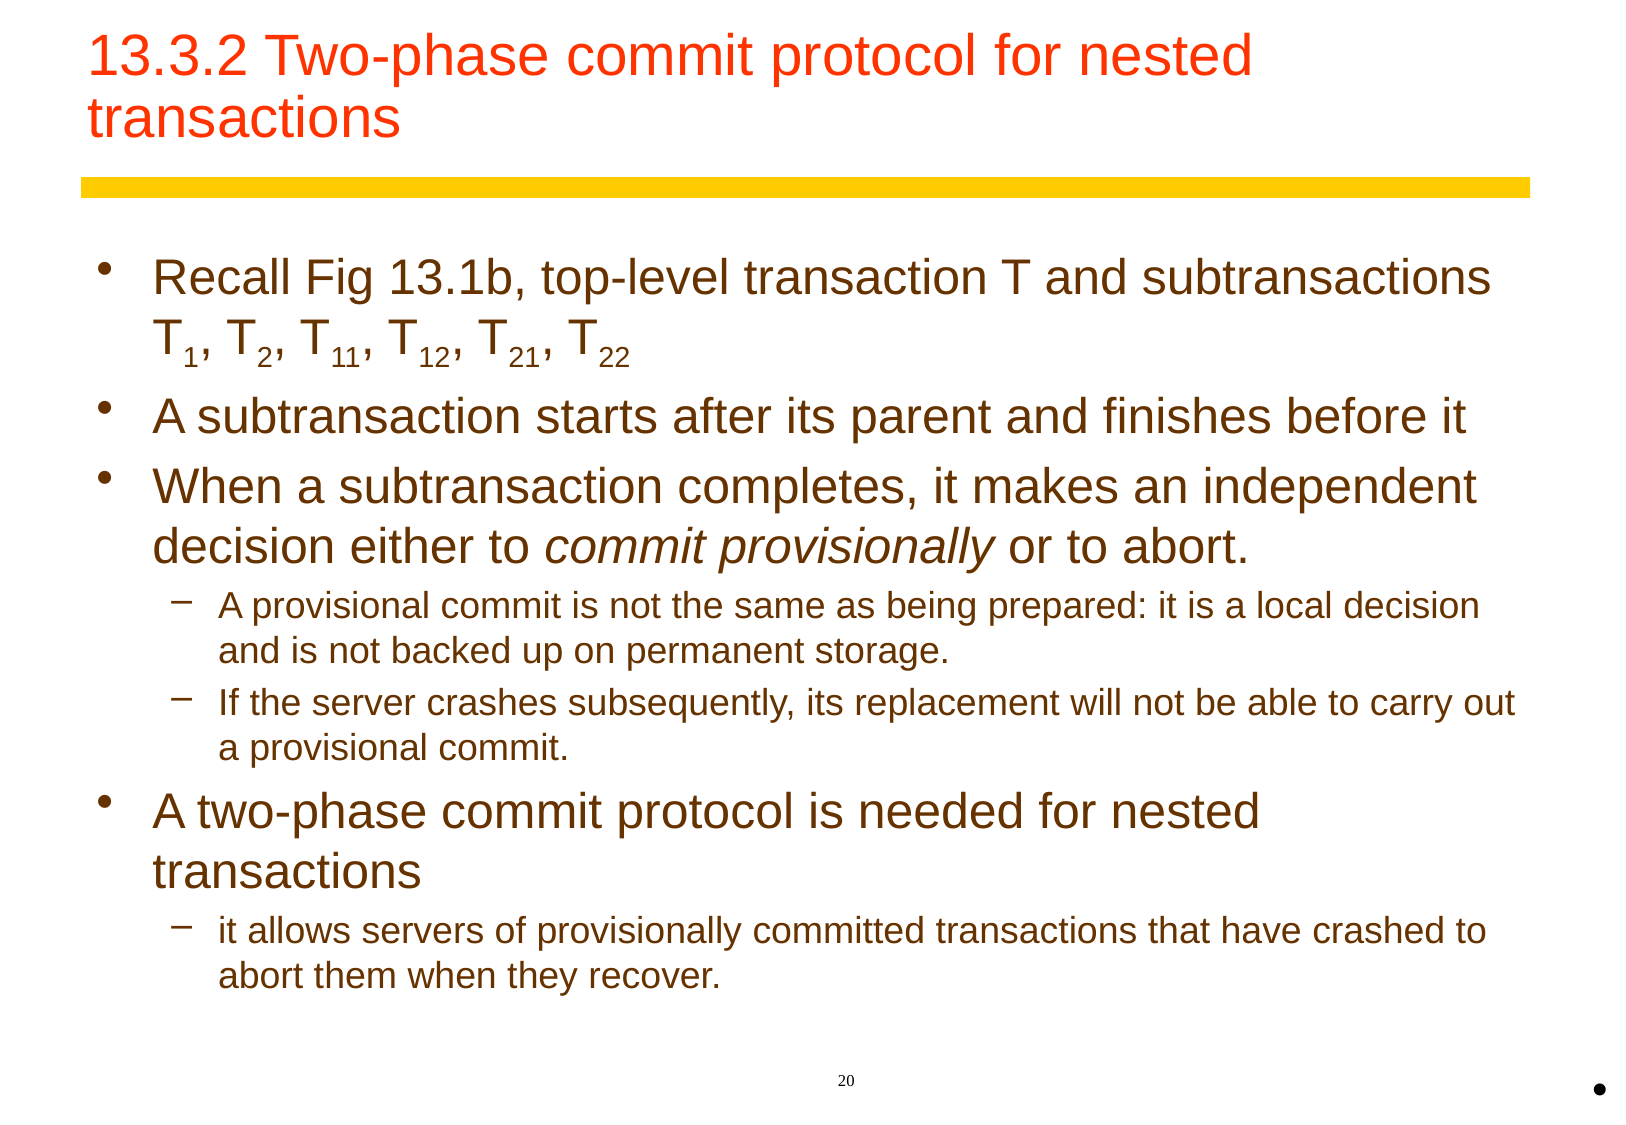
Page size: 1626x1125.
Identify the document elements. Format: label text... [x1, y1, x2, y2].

text_box • [1576, 1049, 1624, 1124]
footer 20 [351, 1049, 1341, 1098]
list Recall Fig 13.1b, top-level transaction T and subtransactions T1, T2, T11, T12, T21, T22 A subtransaction starts after its parent and finishes before it When a subtransaction completes, it makes an independent decision either to commit provisionally or to abort. A provisional commit is not the same as being prepared: it is a local decision and is not backed up on permanent storage. If the server crashes subsequently, its replacement will not be able to carry out a provisional commit. A two-phase commit protocol is needed for nested transactions it allows servers of provisionally committed transactions that have crashed to abort them when they recover. [80, 237, 1535, 1026]
title 13.3.2 Two-phase commit protocol for nested transactions [71, 37, 1531, 159]
